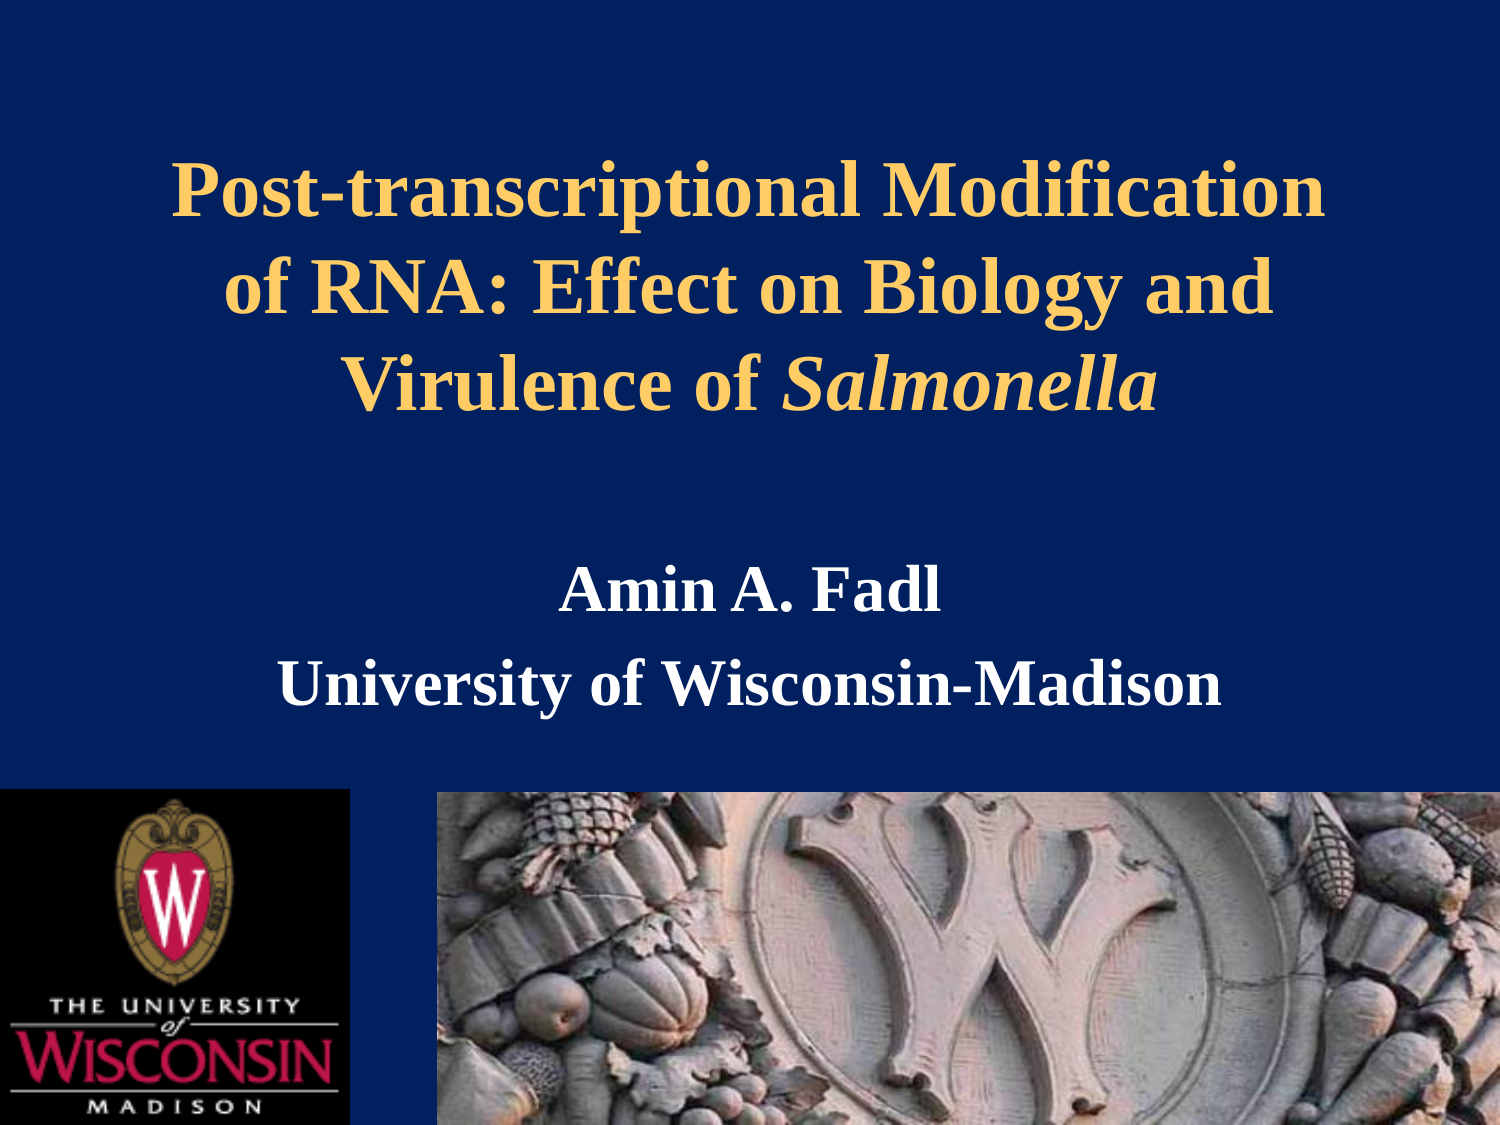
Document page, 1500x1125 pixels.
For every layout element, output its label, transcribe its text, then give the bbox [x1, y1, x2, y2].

picture [0, 788, 351, 1125]
title Post-transcriptional Modification of RNA: Effect on Biology and Virulence of Salmonella [112, 99, 1388, 463]
subtitle Amin A. Fadl University of Wisconsin-Madison [225, 537, 1275, 825]
picture [437, 791, 1500, 1125]
